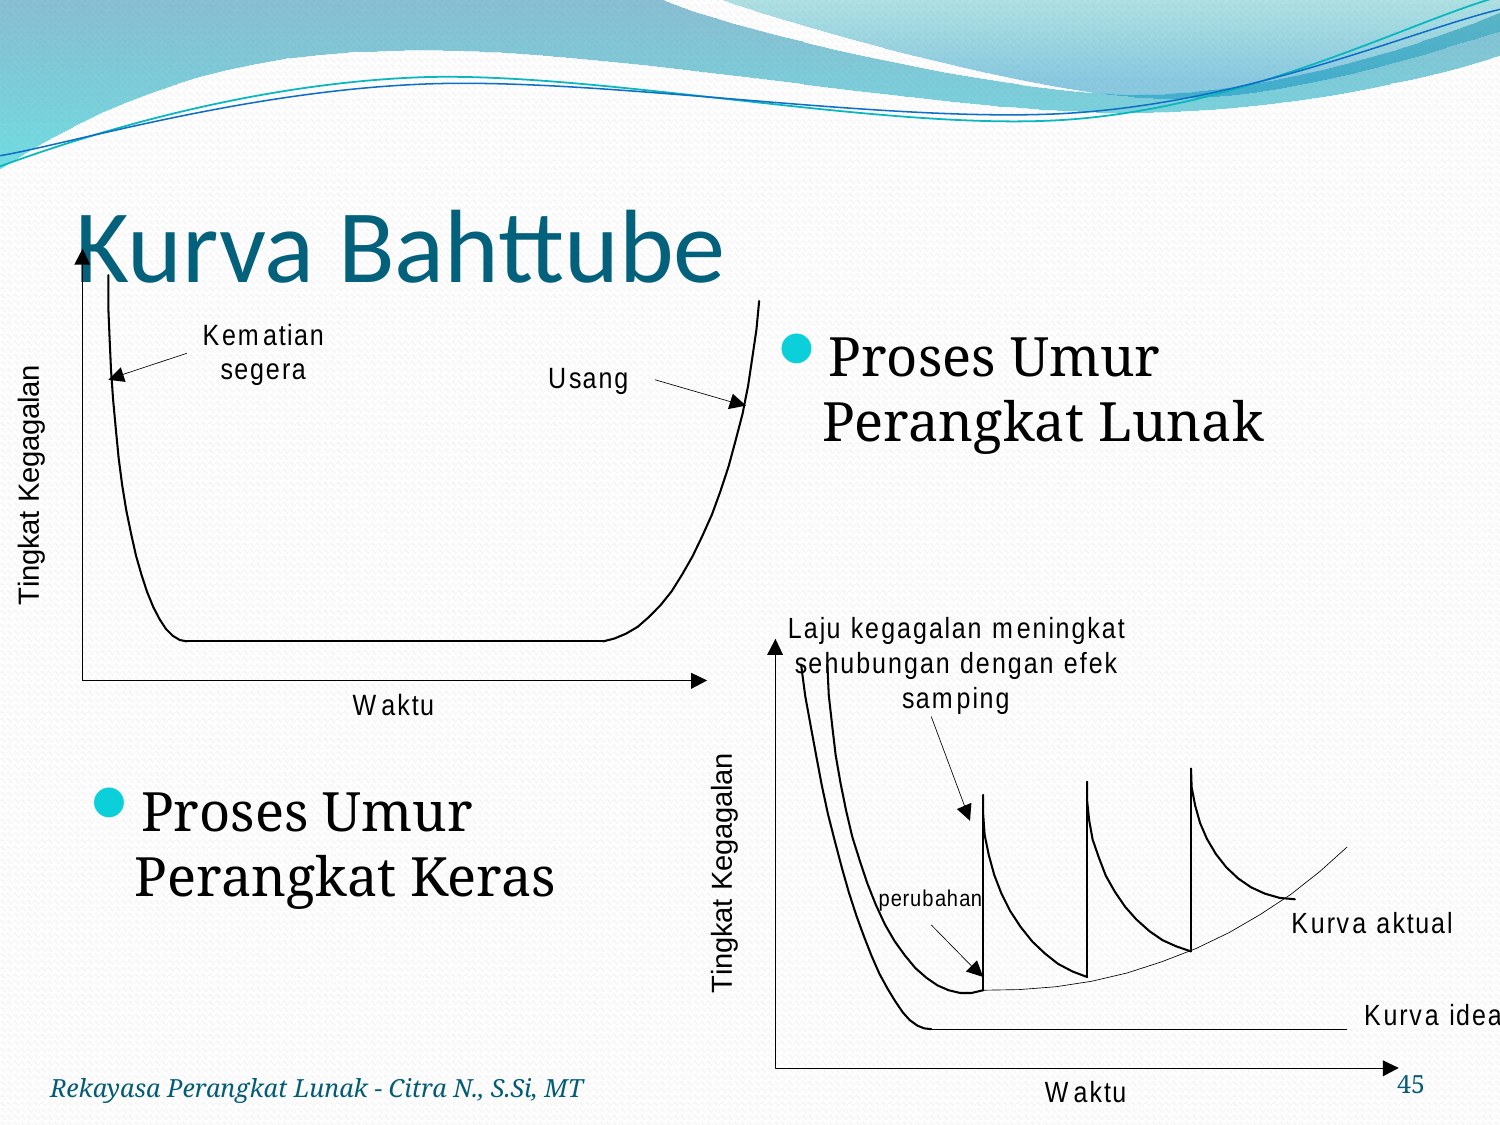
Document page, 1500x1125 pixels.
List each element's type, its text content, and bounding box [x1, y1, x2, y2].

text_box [692, 612, 1500, 1125]
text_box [0, 237, 803, 738]
footer Rekayasa Perangkat Lunak - Citra N., S.Si, MT [50, 1042, 600, 1103]
title Kurva Bahttube [75, 115, 1425, 303]
list Proses Umur Perangkat Lunak [808, 314, 1425, 611]
list Proses Umur Perangkat Keras [75, 751, 685, 1043]
